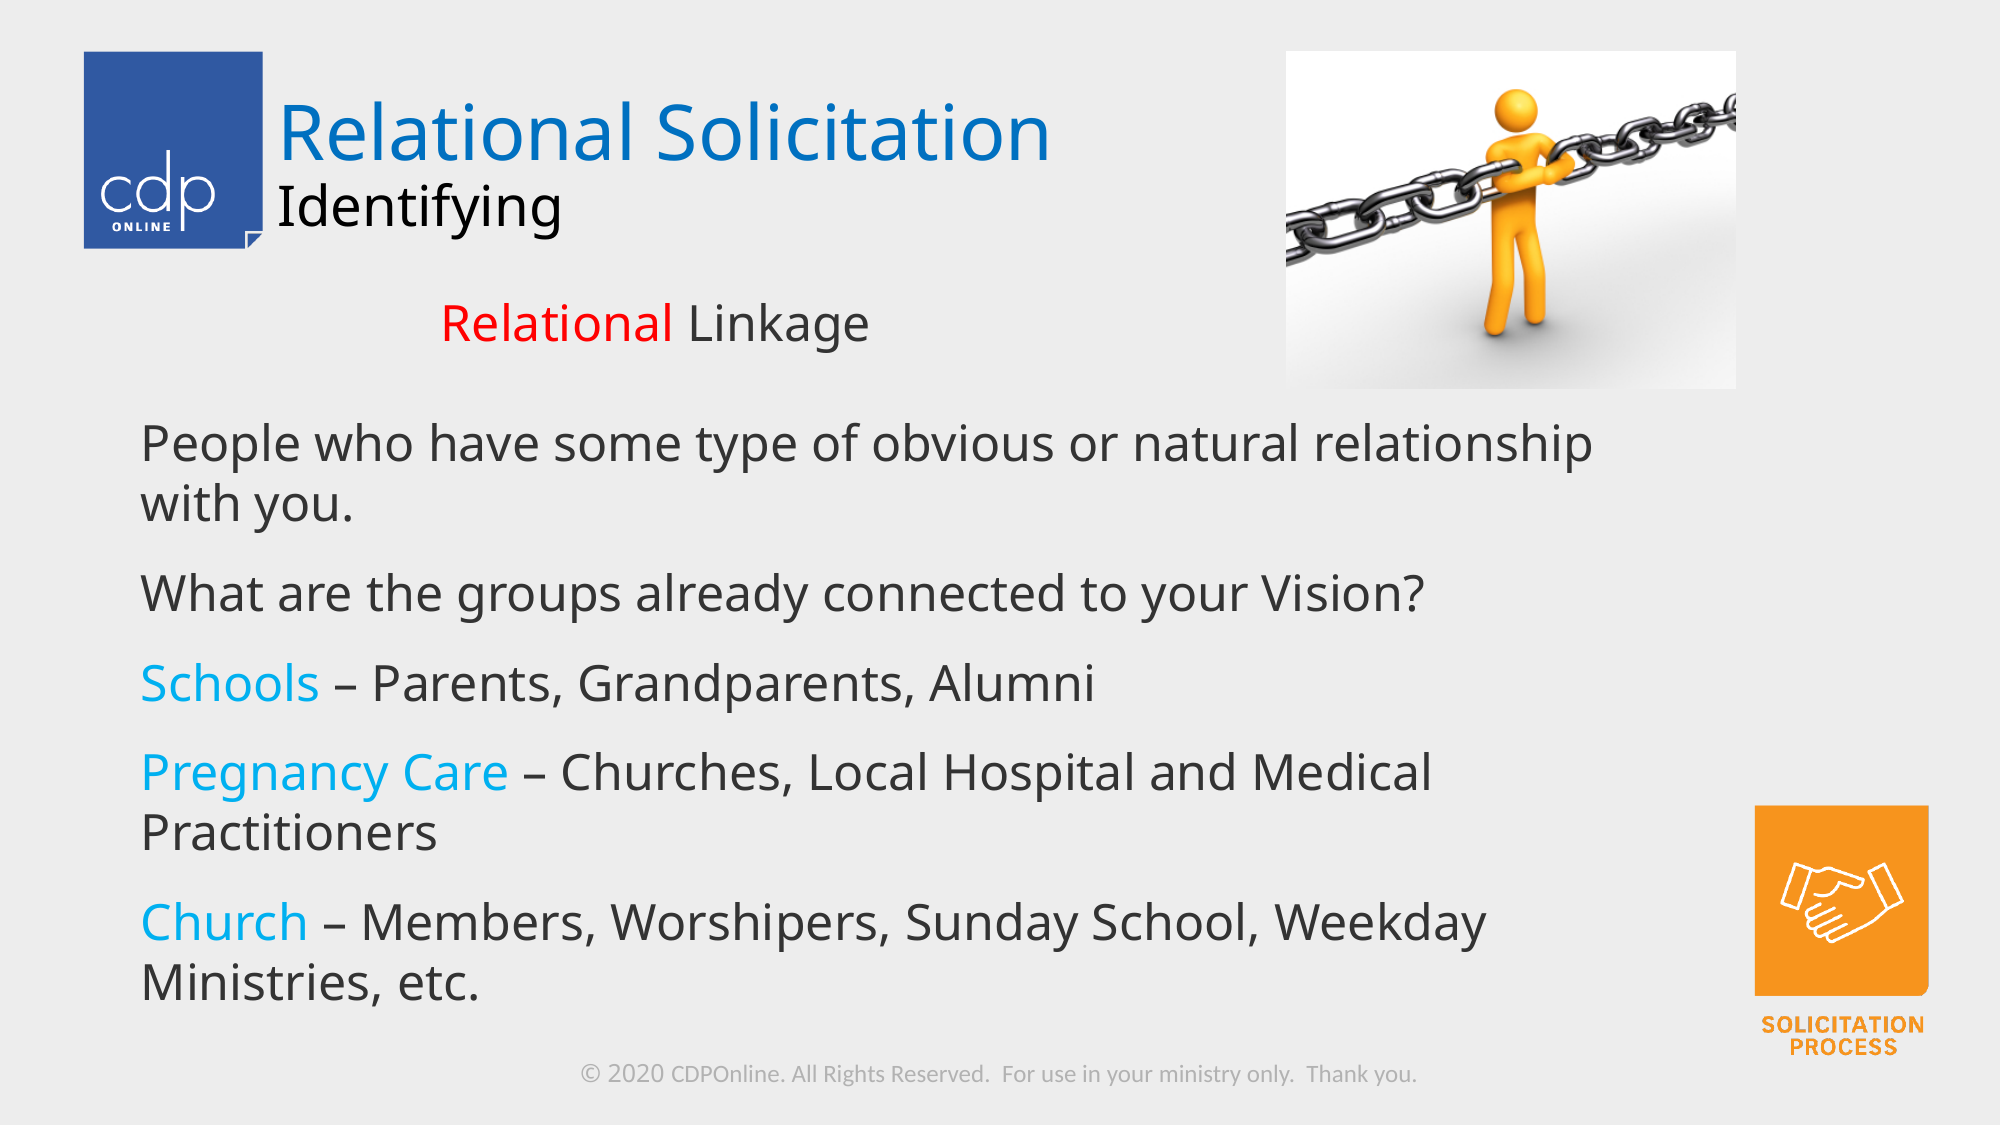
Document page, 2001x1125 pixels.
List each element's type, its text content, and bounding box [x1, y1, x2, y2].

picture [1286, 51, 1736, 389]
picture [83, 51, 263, 249]
picture [1754, 804, 1929, 1056]
footer © 2020 CDPOnline. All Rights Reserved. For use in your ministry only. Thank you. [399, 1042, 1600, 1103]
text_box Relational Solicitation Identifying [262, 86, 1240, 266]
text_box Relational Linkage People who have some type of obvious or natural relationship with you. What are the groups already connected to your Vision? Schools – Parents, Grandparents, Alumni Pregnancy Care – Churches, Local Hospital and Medical Practitioners Church – Members, Worshipers, Sunday School, Weekday Ministries, etc. [126, 283, 1712, 995]
